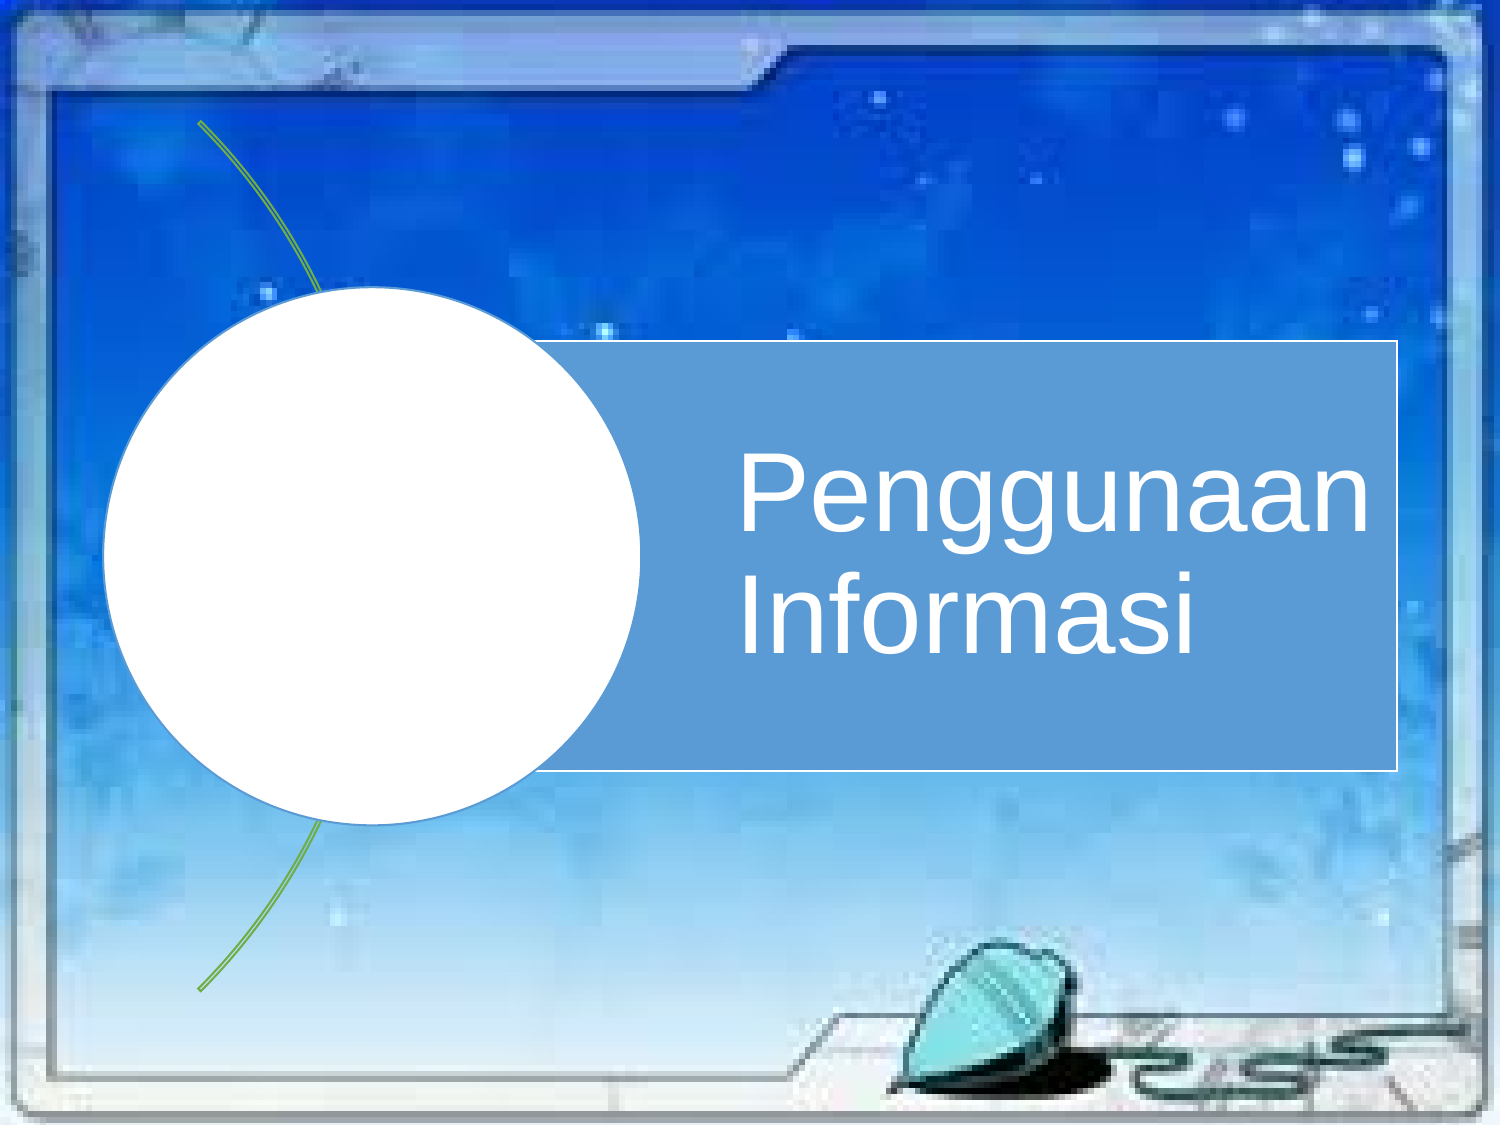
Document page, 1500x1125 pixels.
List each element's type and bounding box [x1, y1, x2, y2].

list [103, 99, 1397, 1014]
picture [0, 0, 1500, 1125]
